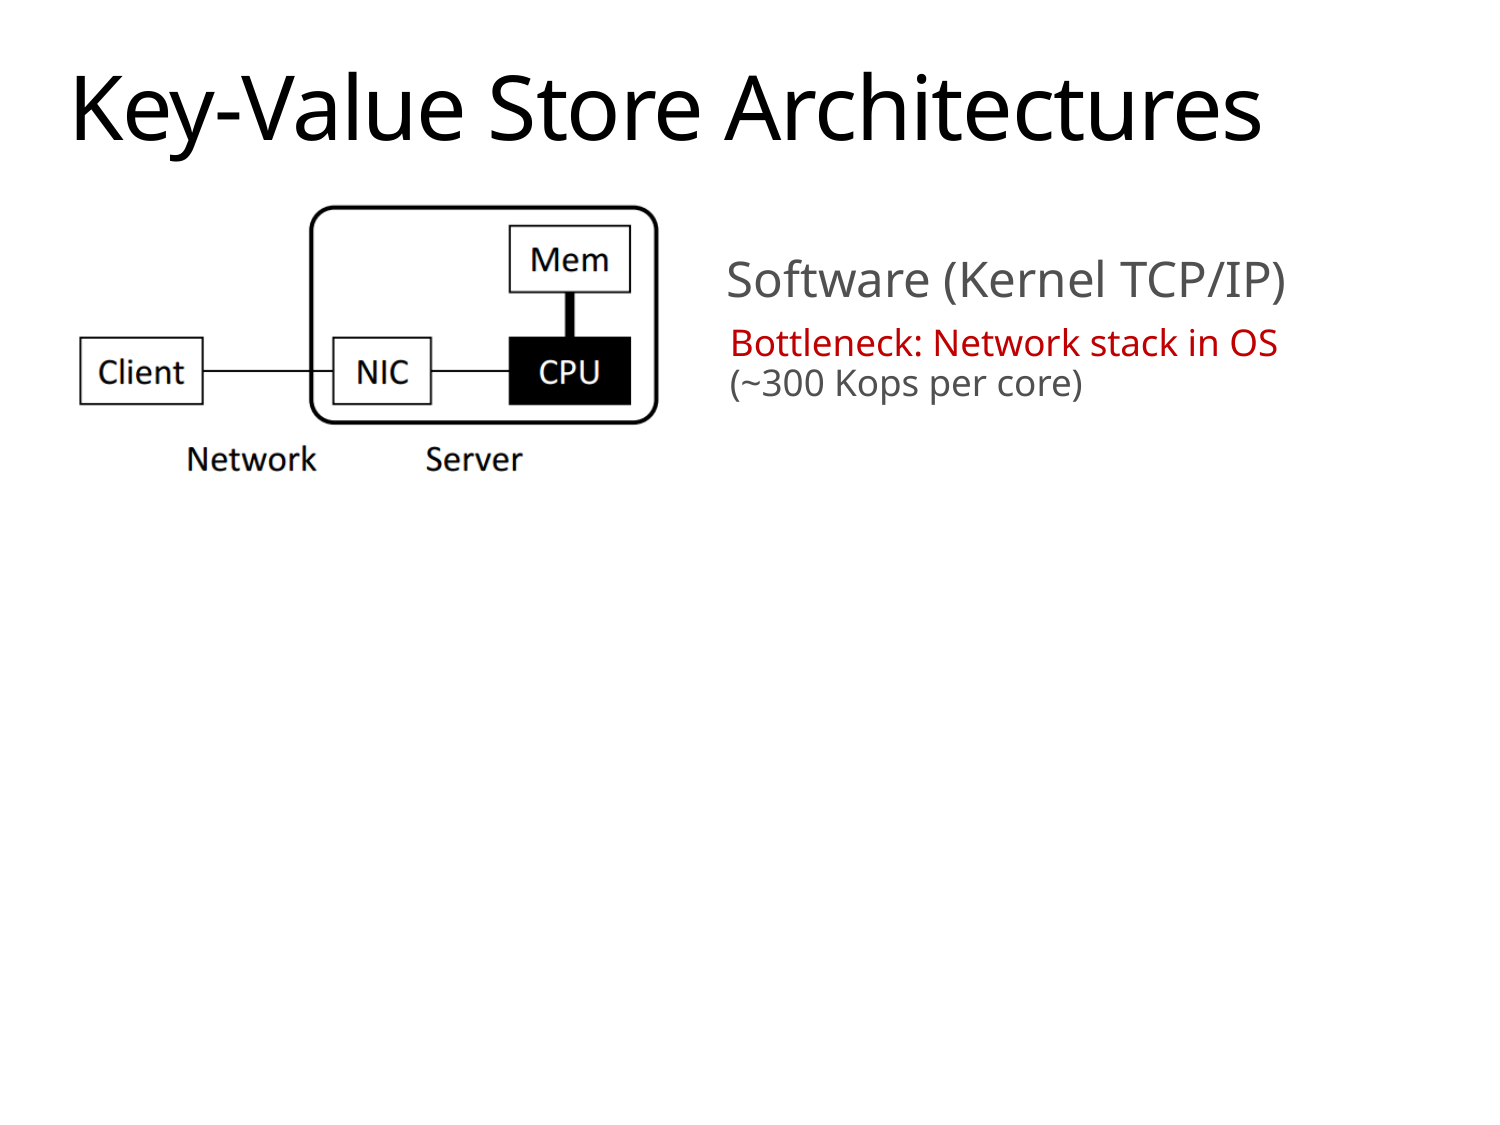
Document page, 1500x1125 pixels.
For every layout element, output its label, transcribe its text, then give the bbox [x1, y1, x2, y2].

title Key-Value Store Architectures [44, 47, 1456, 196]
text_box Bottleneck: Network stack in OS (~300 Kops per core) [700, 301, 1309, 428]
text_box Software (Kernel TCP/IP) [697, 231, 1317, 332]
picture [63, 193, 673, 490]
